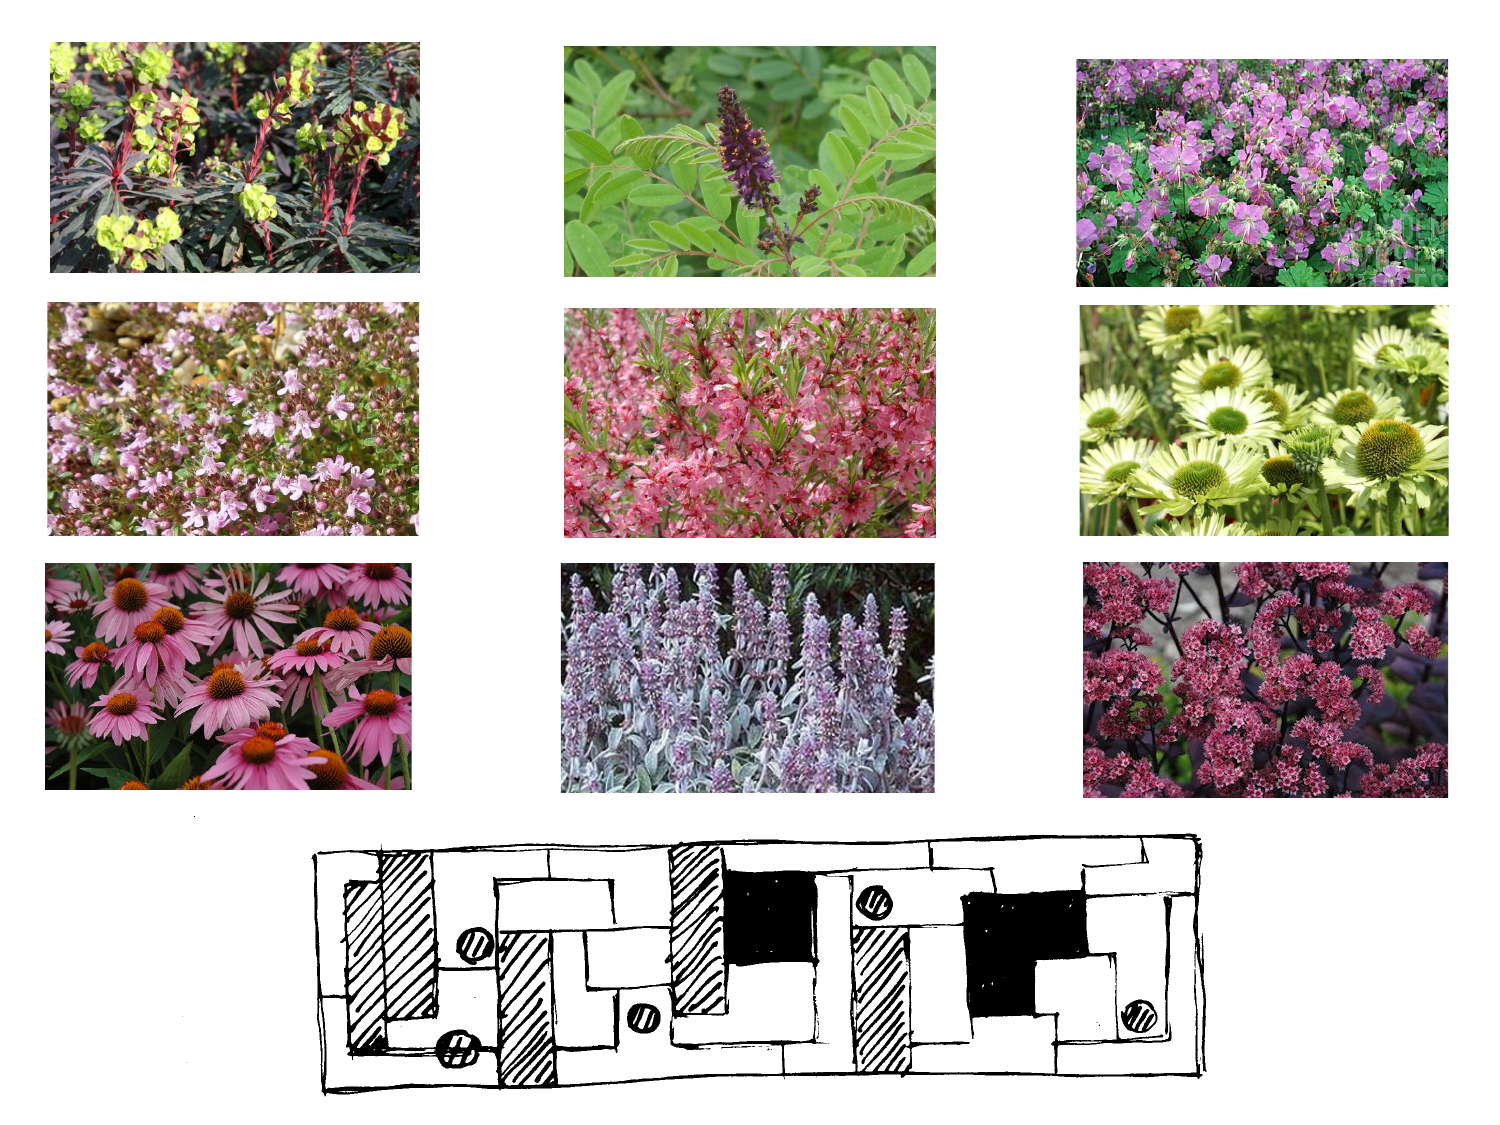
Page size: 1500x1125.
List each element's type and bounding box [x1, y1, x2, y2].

picture [563, 46, 937, 277]
picture [44, 562, 412, 791]
picture [49, 42, 420, 273]
picture [1079, 305, 1449, 536]
picture [170, 804, 1410, 1125]
picture [1076, 59, 1449, 287]
picture [47, 302, 420, 536]
picture [1082, 562, 1449, 798]
picture [563, 307, 937, 538]
picture [560, 562, 935, 793]
